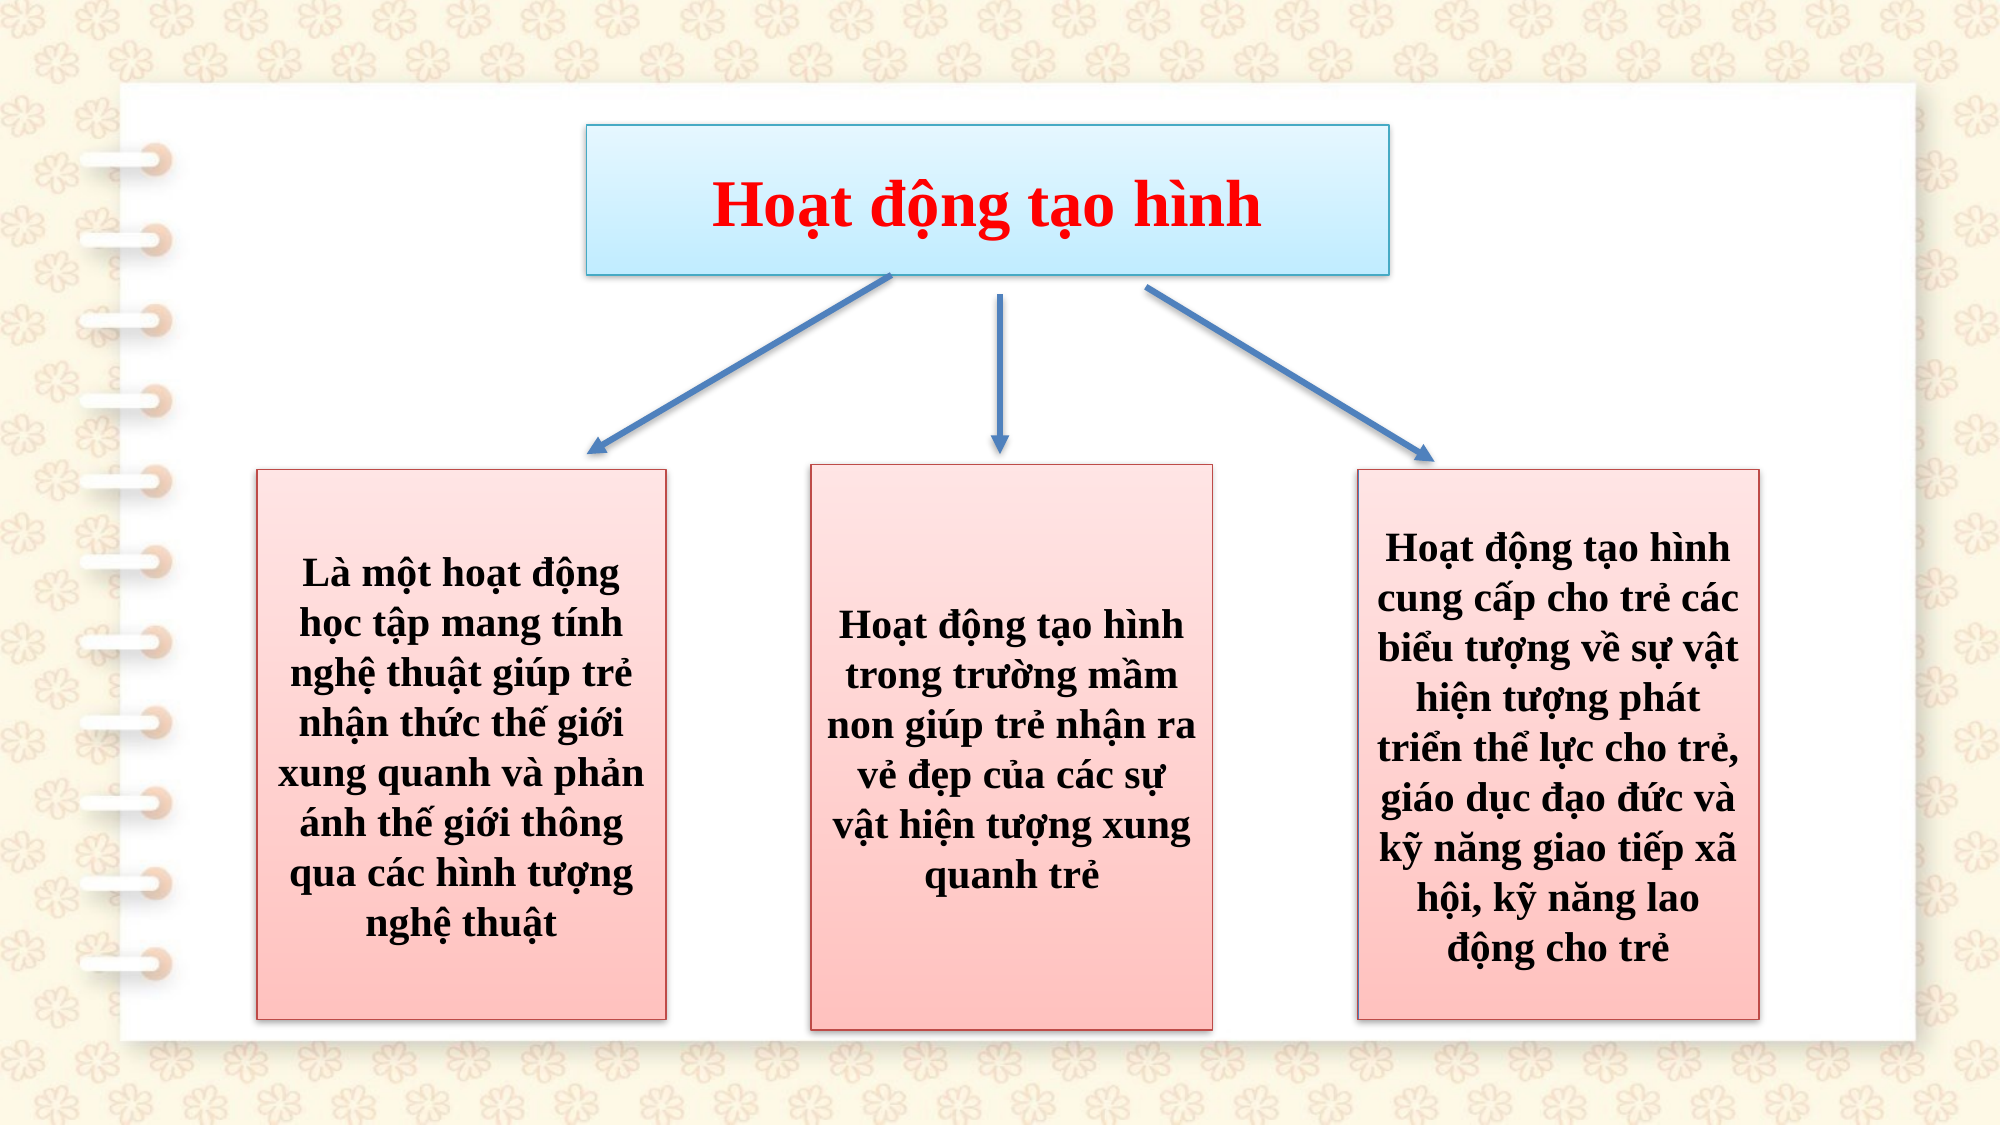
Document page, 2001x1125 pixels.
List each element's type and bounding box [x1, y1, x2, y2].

picture [0, 0, 2000, 1125]
text_box [1145, 286, 1435, 463]
text_box [586, 274, 892, 455]
